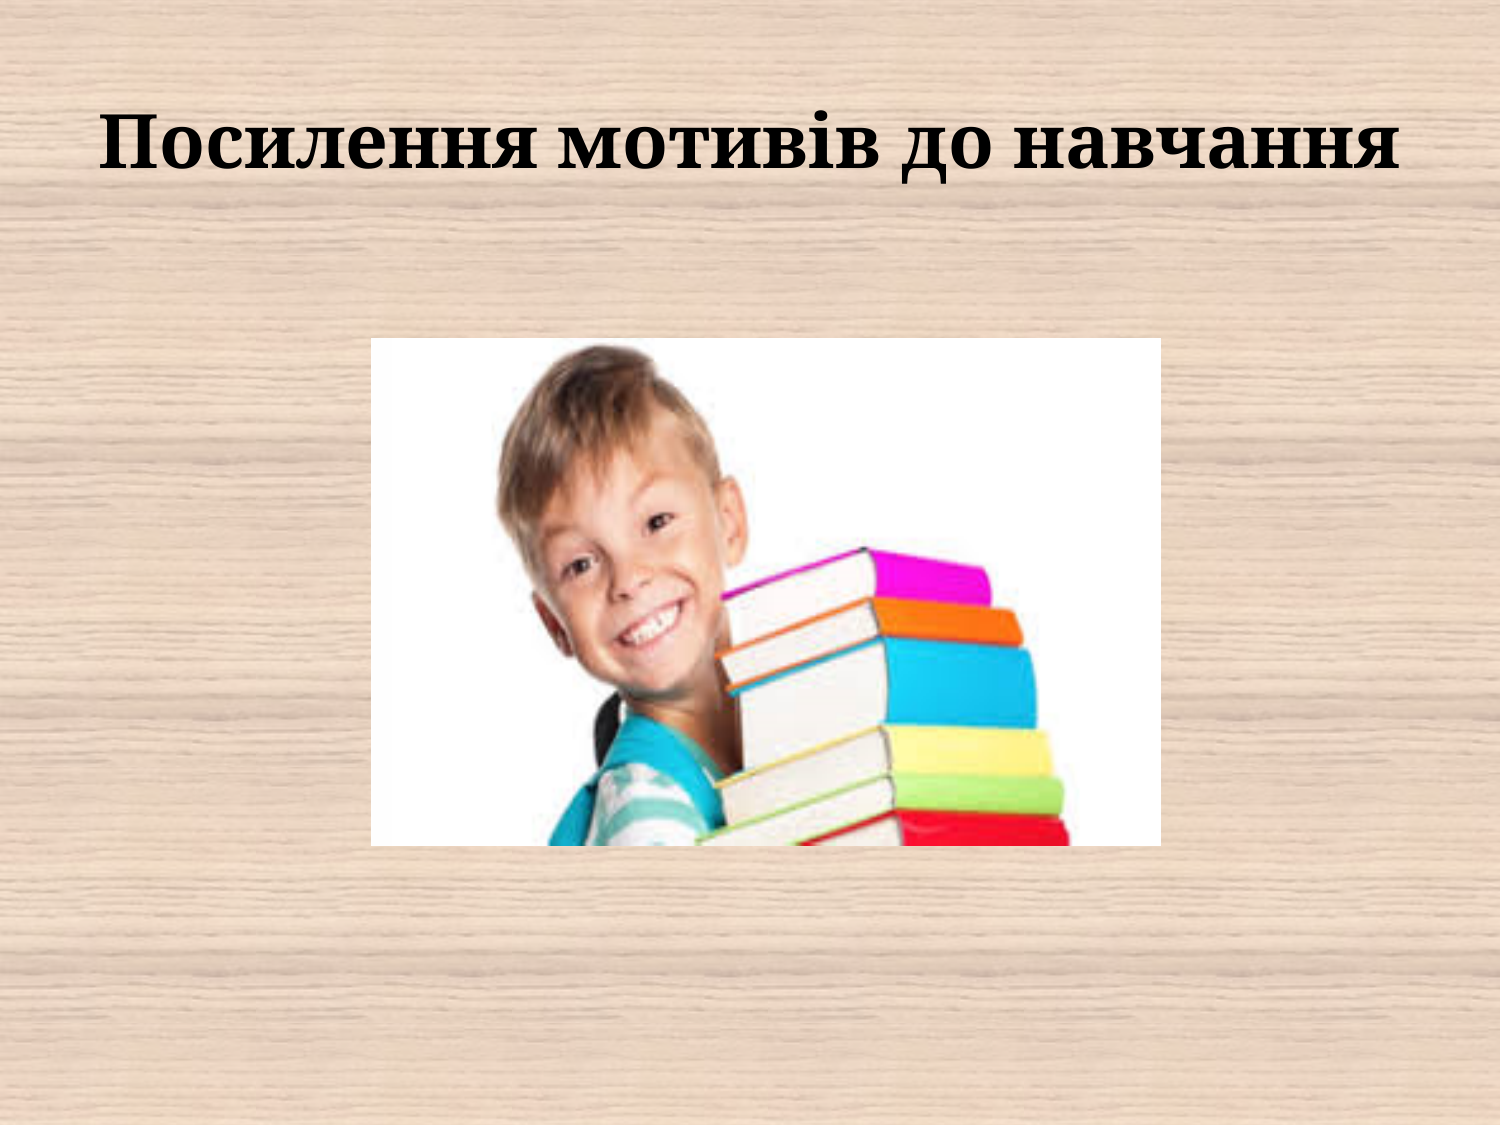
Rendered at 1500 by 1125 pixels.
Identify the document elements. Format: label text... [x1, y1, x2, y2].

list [371, 337, 1161, 847]
title Посилення мотивів до навчання [75, 45, 1425, 233]
